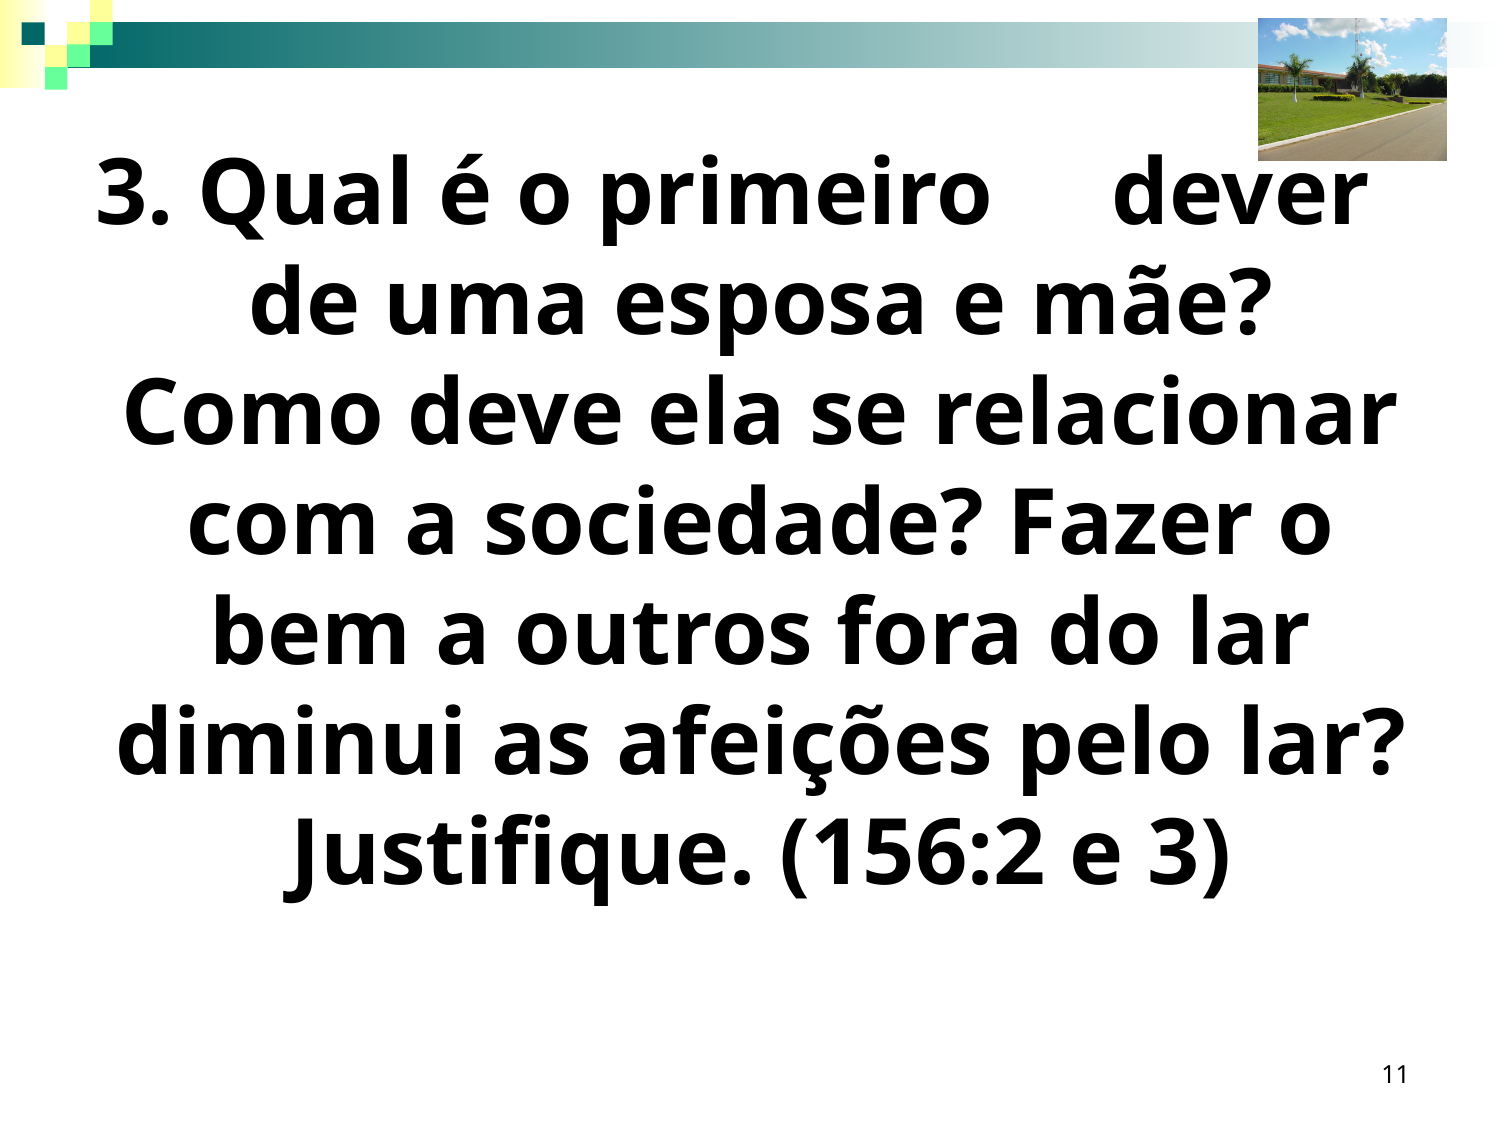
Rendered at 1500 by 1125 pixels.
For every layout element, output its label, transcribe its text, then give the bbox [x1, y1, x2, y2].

picture [1258, 18, 1447, 161]
list 3. Qual é o primeiro dever de uma esposa e mãe? Como deve ela se relacionar com a sociedade? Fazer o bem a outros fora do lar diminui as afeições pelo lar? Justifique. (156:2 e 3) [41, 125, 1425, 1071]
slide_number 11 [1074, 1071, 1425, 1100]
